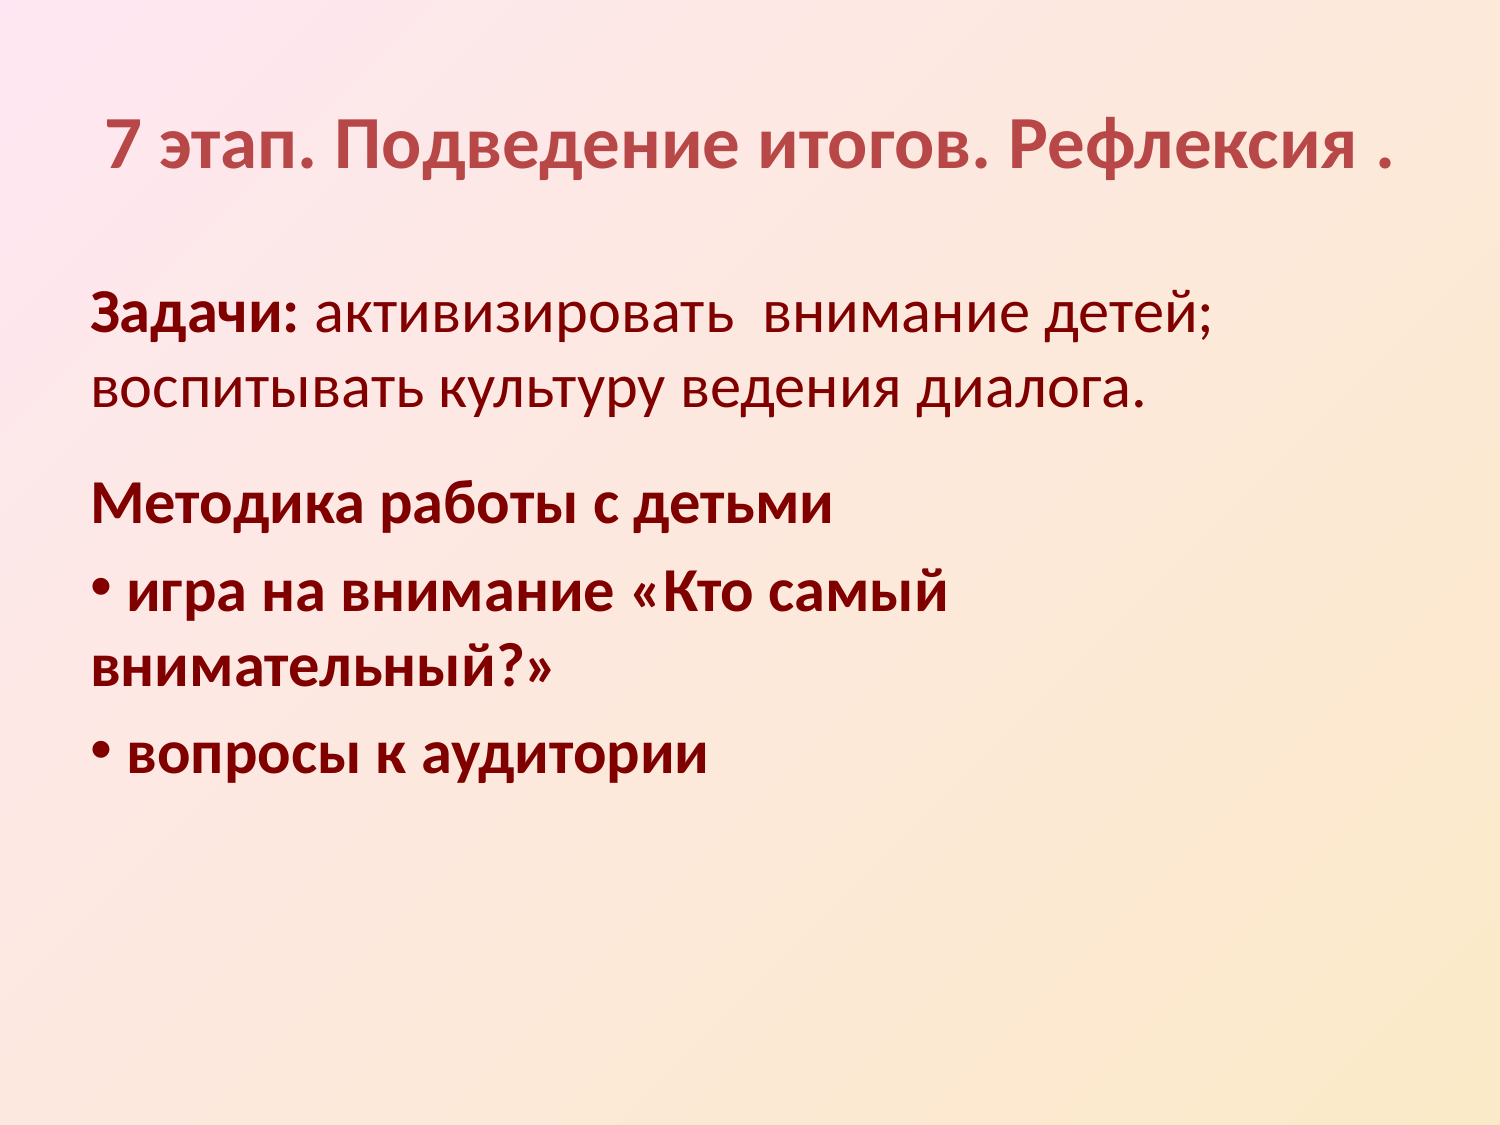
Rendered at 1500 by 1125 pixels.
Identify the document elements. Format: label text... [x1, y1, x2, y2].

title 7 этап. Подведение итогов. Рефлексия . [75, 45, 1425, 233]
list Задачи: активизировать внимание детей; воспитывать культуру ведения диалога. Методика работы с детьми игра на внимание «Кто самый внимательный?» вопросы к аудитории [75, 262, 1425, 1005]
